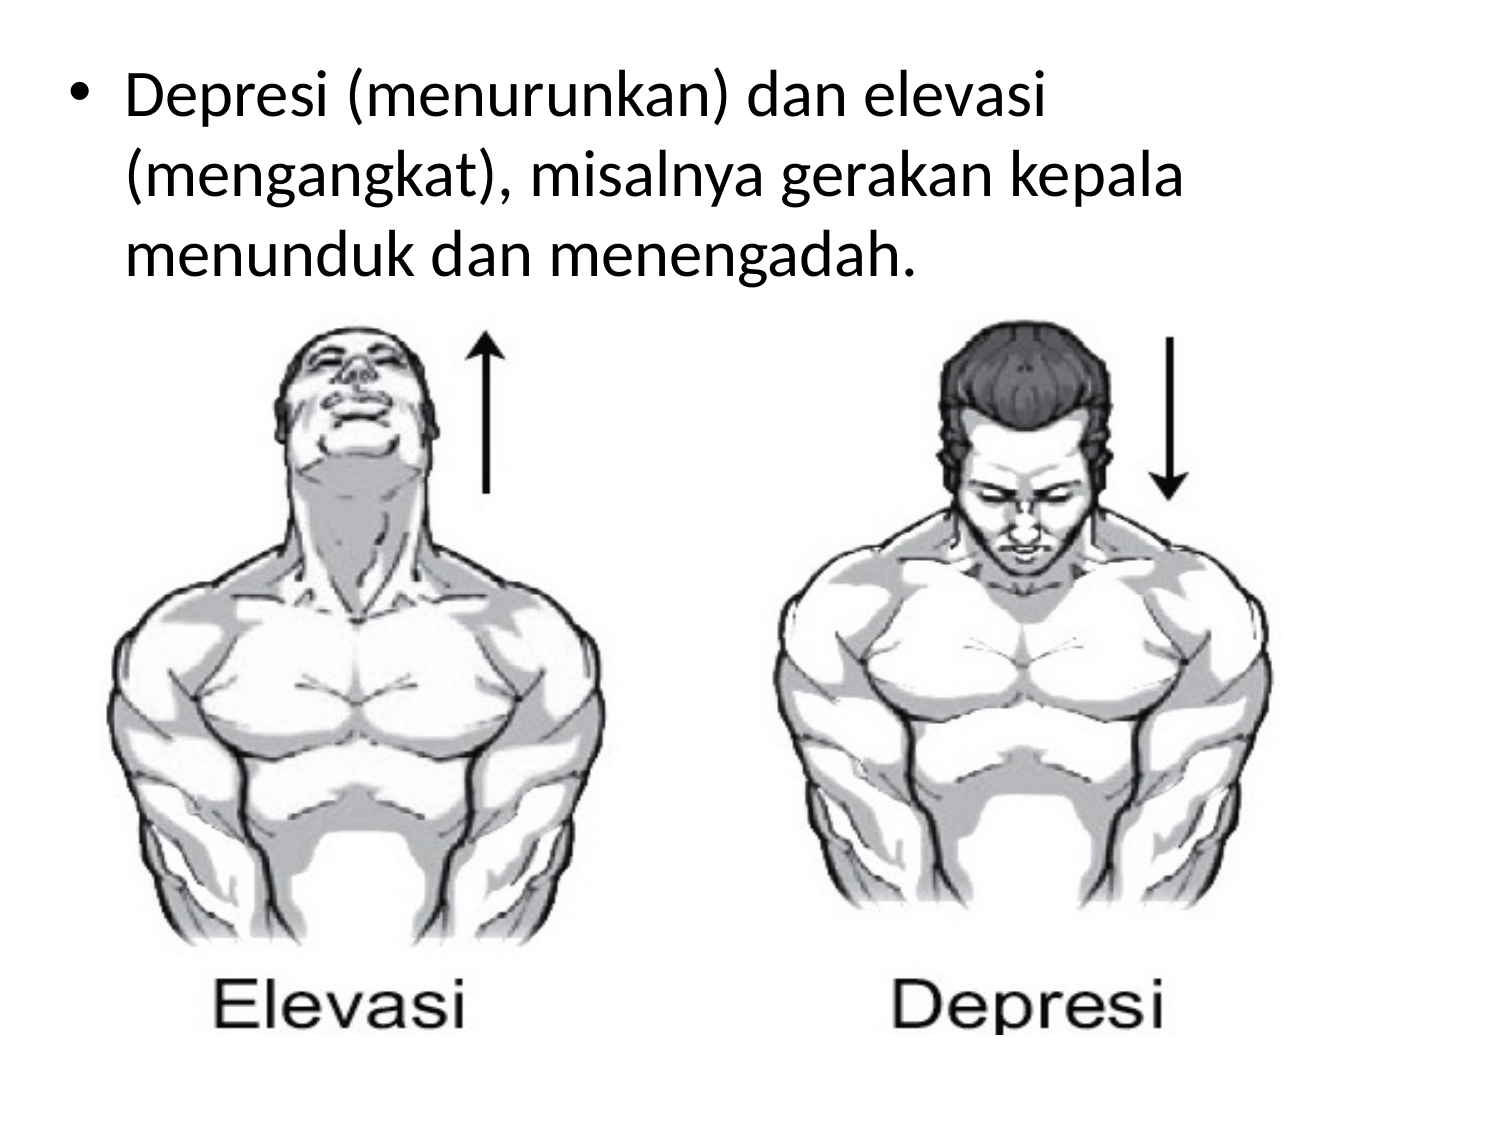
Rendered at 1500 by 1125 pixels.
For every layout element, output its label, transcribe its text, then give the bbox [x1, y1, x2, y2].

list Depresi (menurunkan) dan elevasi (mengangkat), misalnya gerakan kepala menunduk dan menengadah. [53, 42, 1425, 1005]
picture [100, 314, 1282, 1036]
